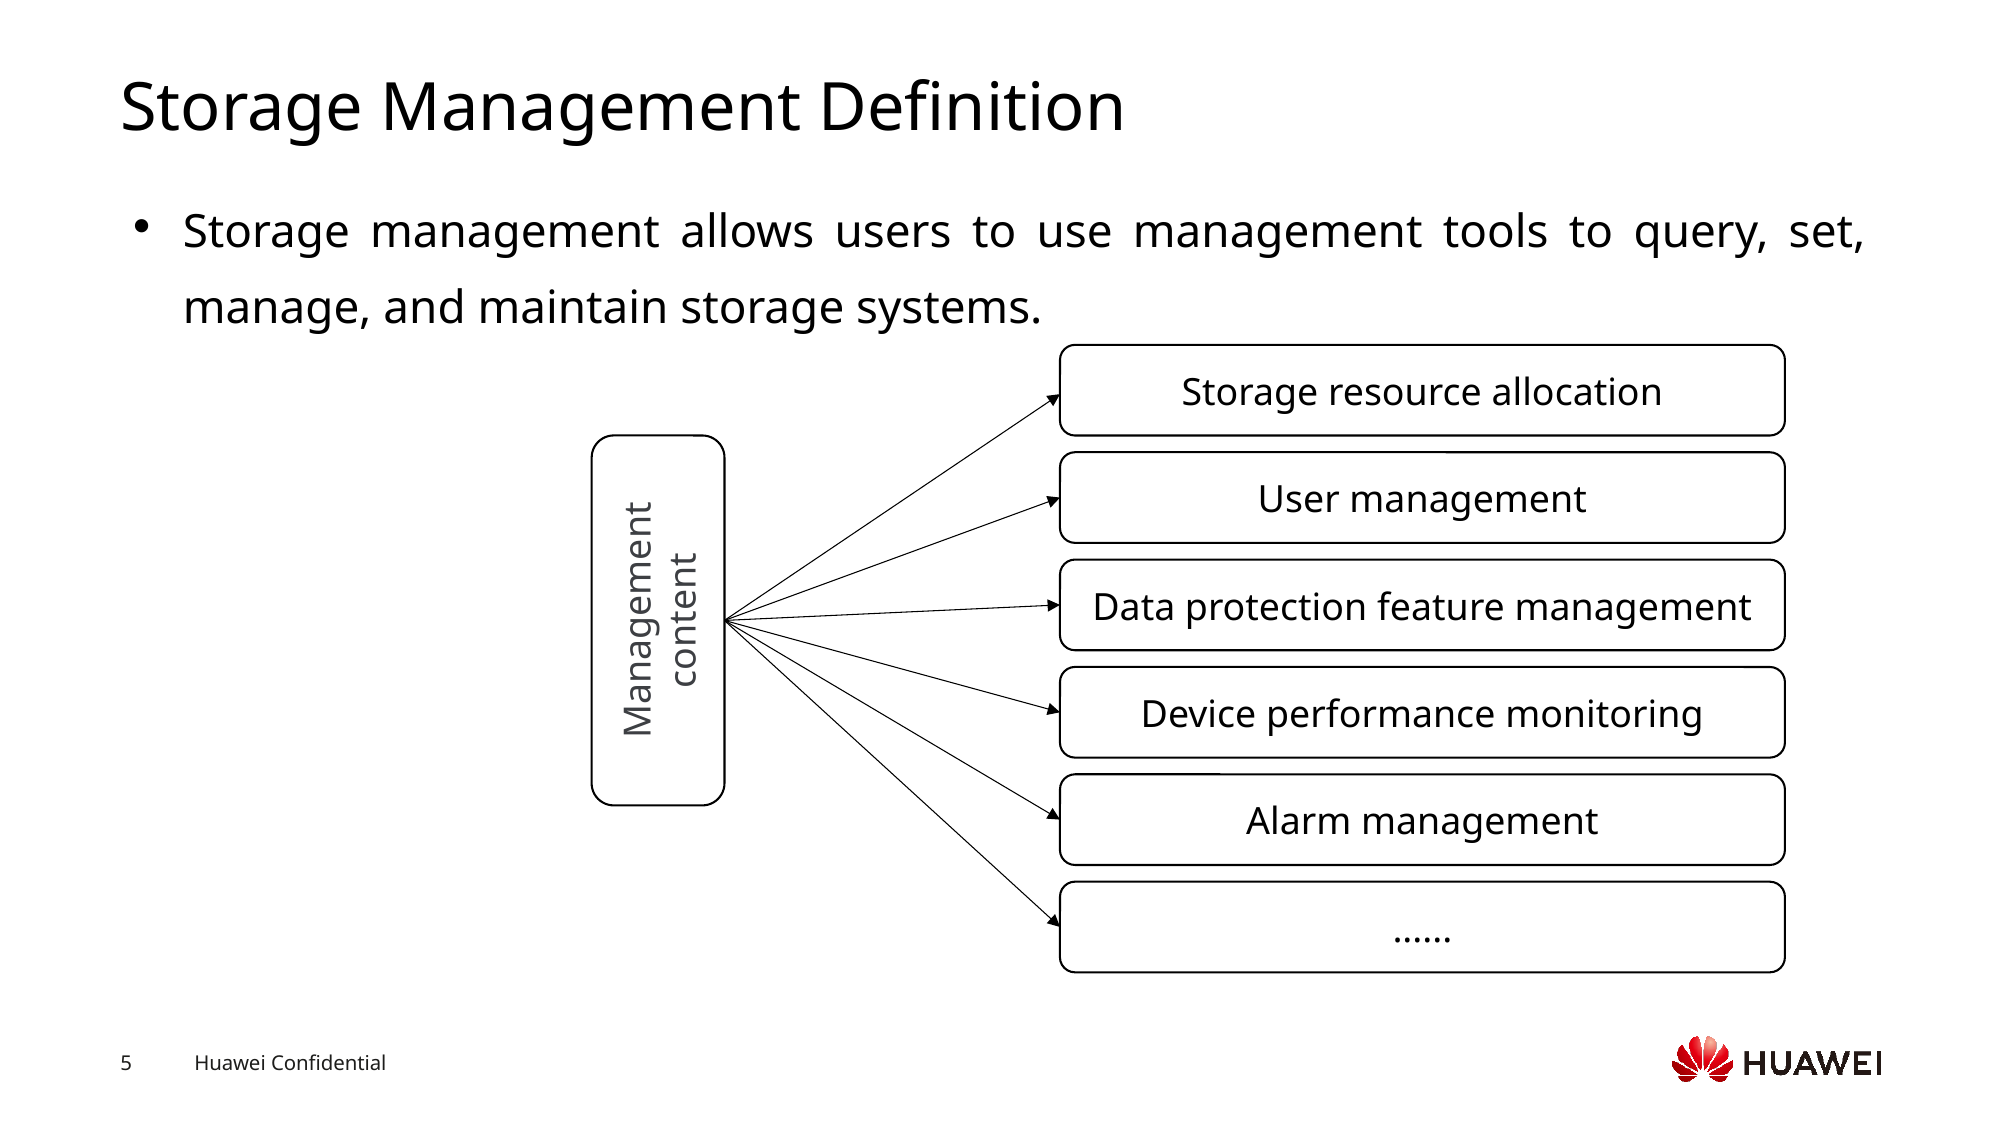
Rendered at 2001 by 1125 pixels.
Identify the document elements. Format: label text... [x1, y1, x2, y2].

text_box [591, 344, 1785, 973]
list Storage management allows users to use management tools to query, set, manage, and maintain storage systems. [119, 172, 1881, 973]
picture [1672, 1036, 1881, 1082]
title Storage Management Definition [120, 73, 1880, 155]
